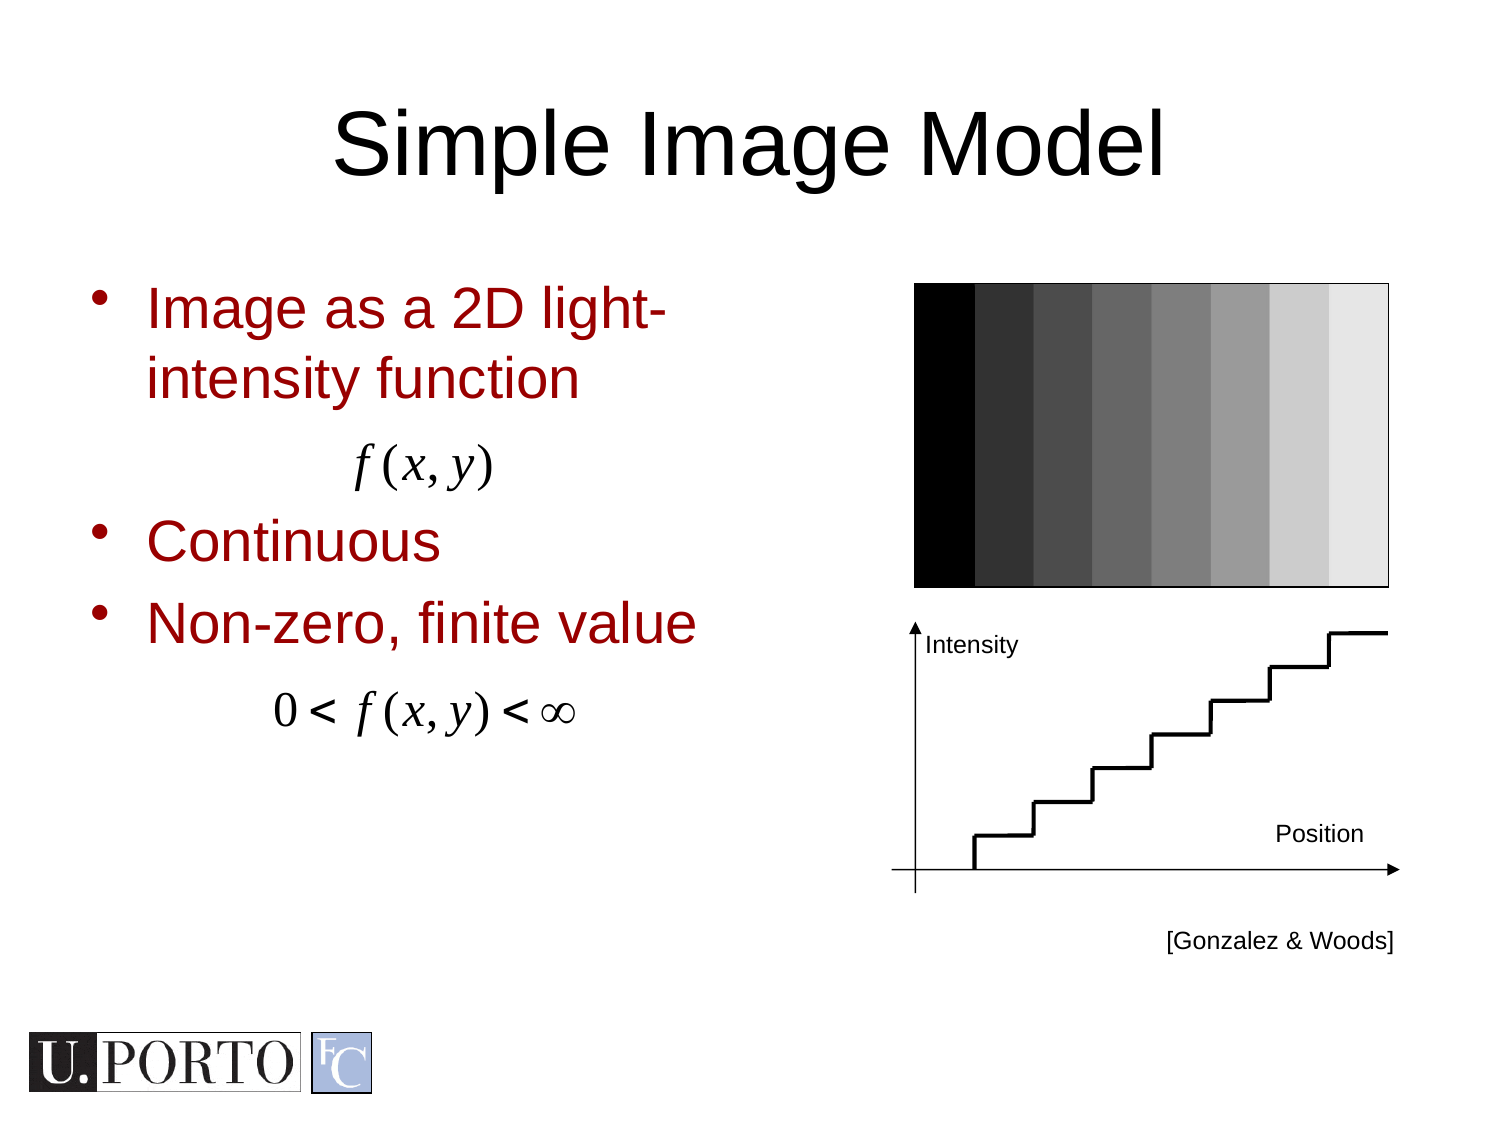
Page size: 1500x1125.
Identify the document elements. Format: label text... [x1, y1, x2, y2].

picture [29, 1032, 301, 1092]
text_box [891, 621, 1400, 894]
picture [915, 284, 1388, 587]
text_box [Gonzalez & Woods] [1151, 916, 1410, 962]
title Simple Image Model [75, 45, 1425, 233]
picture [313, 1033, 371, 1092]
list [336, 432, 504, 504]
list Image as a 2D light-intensity function Continuous Non-zero, finite value [75, 262, 738, 1005]
picture [265, 680, 585, 748]
